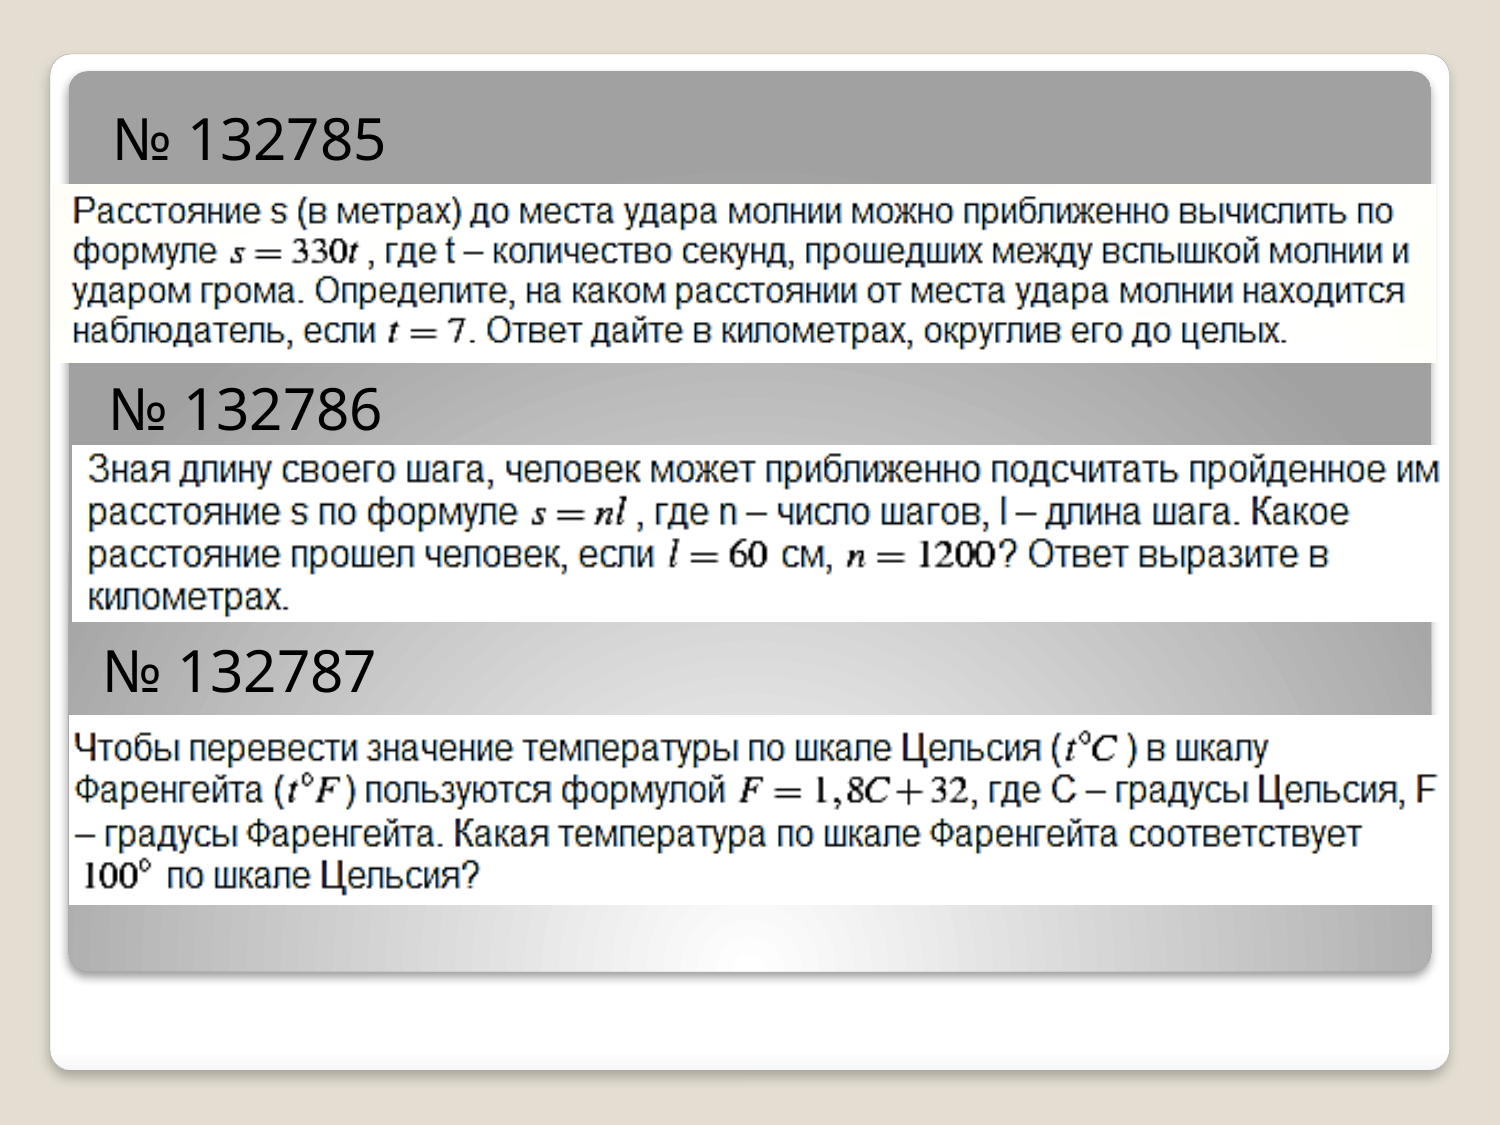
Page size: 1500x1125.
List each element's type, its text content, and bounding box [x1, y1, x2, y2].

list № 132785 [82, 86, 1425, 183]
text_box № 132786 [78, 377, 1422, 443]
picture [69, 715, 1448, 906]
picture [72, 445, 1448, 622]
picture [52, 184, 1436, 363]
text_box № 132787 [72, 634, 1416, 714]
